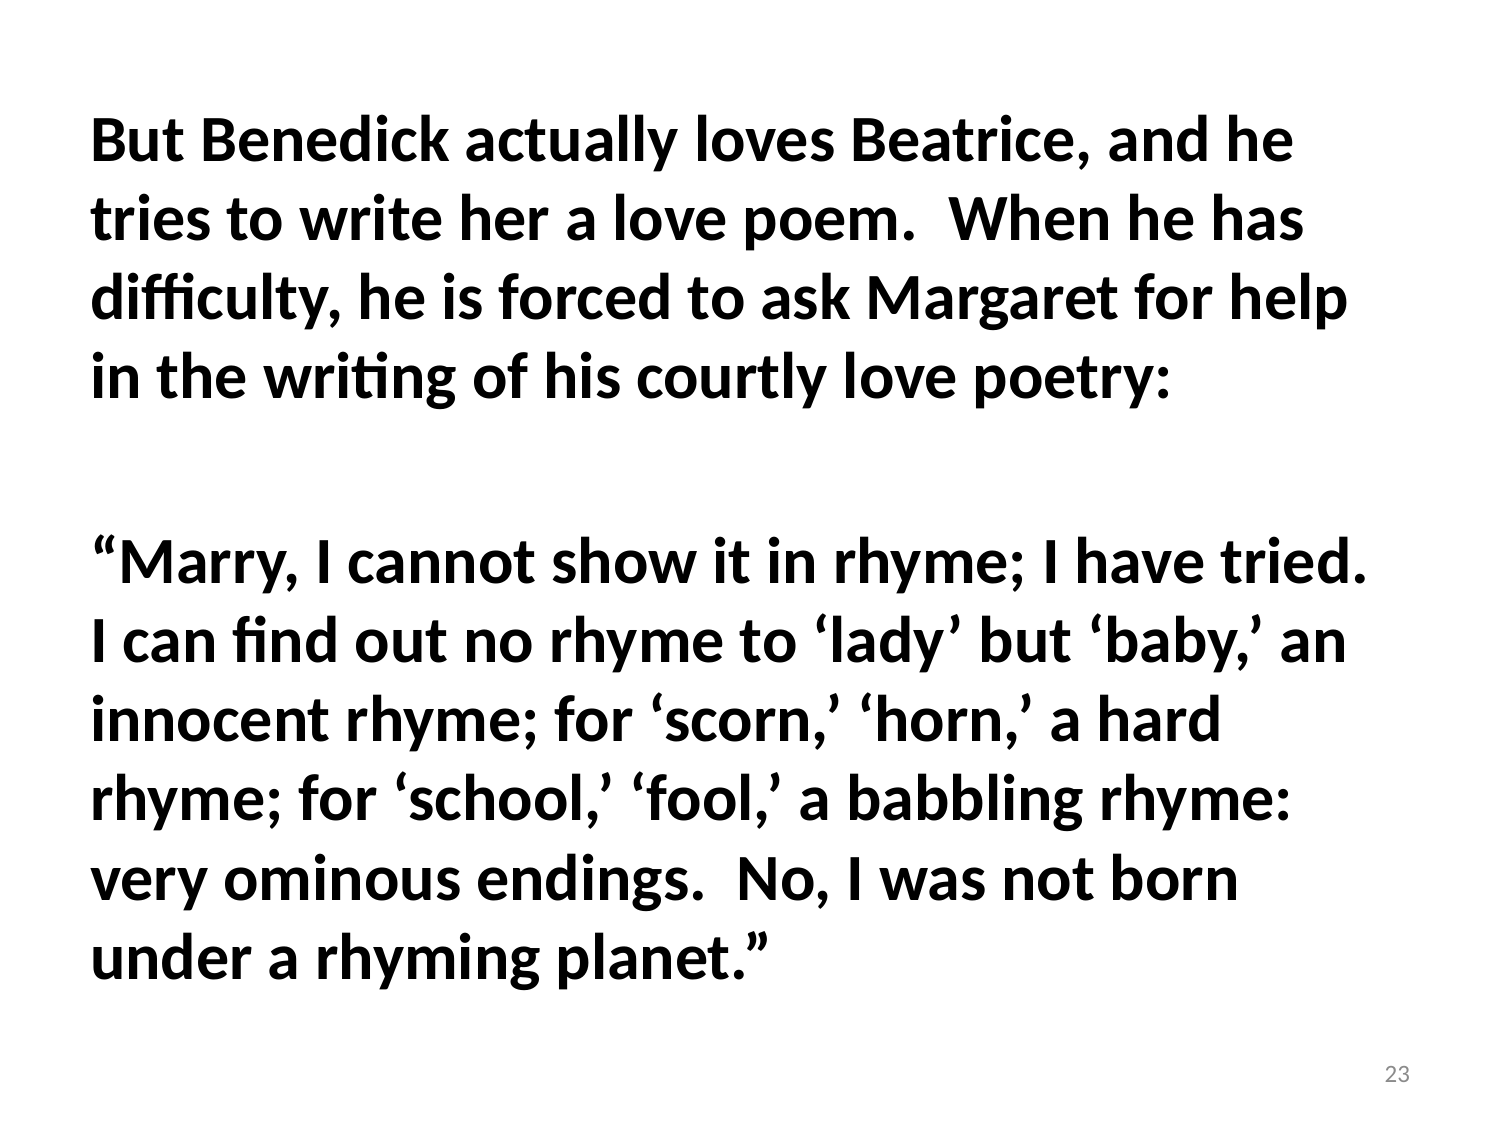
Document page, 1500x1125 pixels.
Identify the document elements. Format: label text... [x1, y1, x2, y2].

slide_number 23 [1074, 1042, 1425, 1103]
list But Benedick actually loves Beatrice, and he tries to write her a love poem. When he has difficulty, he is forced to ask Margaret for help in the writing of his courtly love poetry: “Marry, I cannot show it in rhyme; I have tried. I can find out no rhyme to ‘lady’ but ‘baby,’ an innocent rhyme; for ‘scorn,’ ‘horn,’ a hard rhyme; for ‘school,’ ‘fool,’ a babbling rhyme: very ominous endings. No, I was not born under a rhyming planet.” [75, 87, 1425, 1005]
